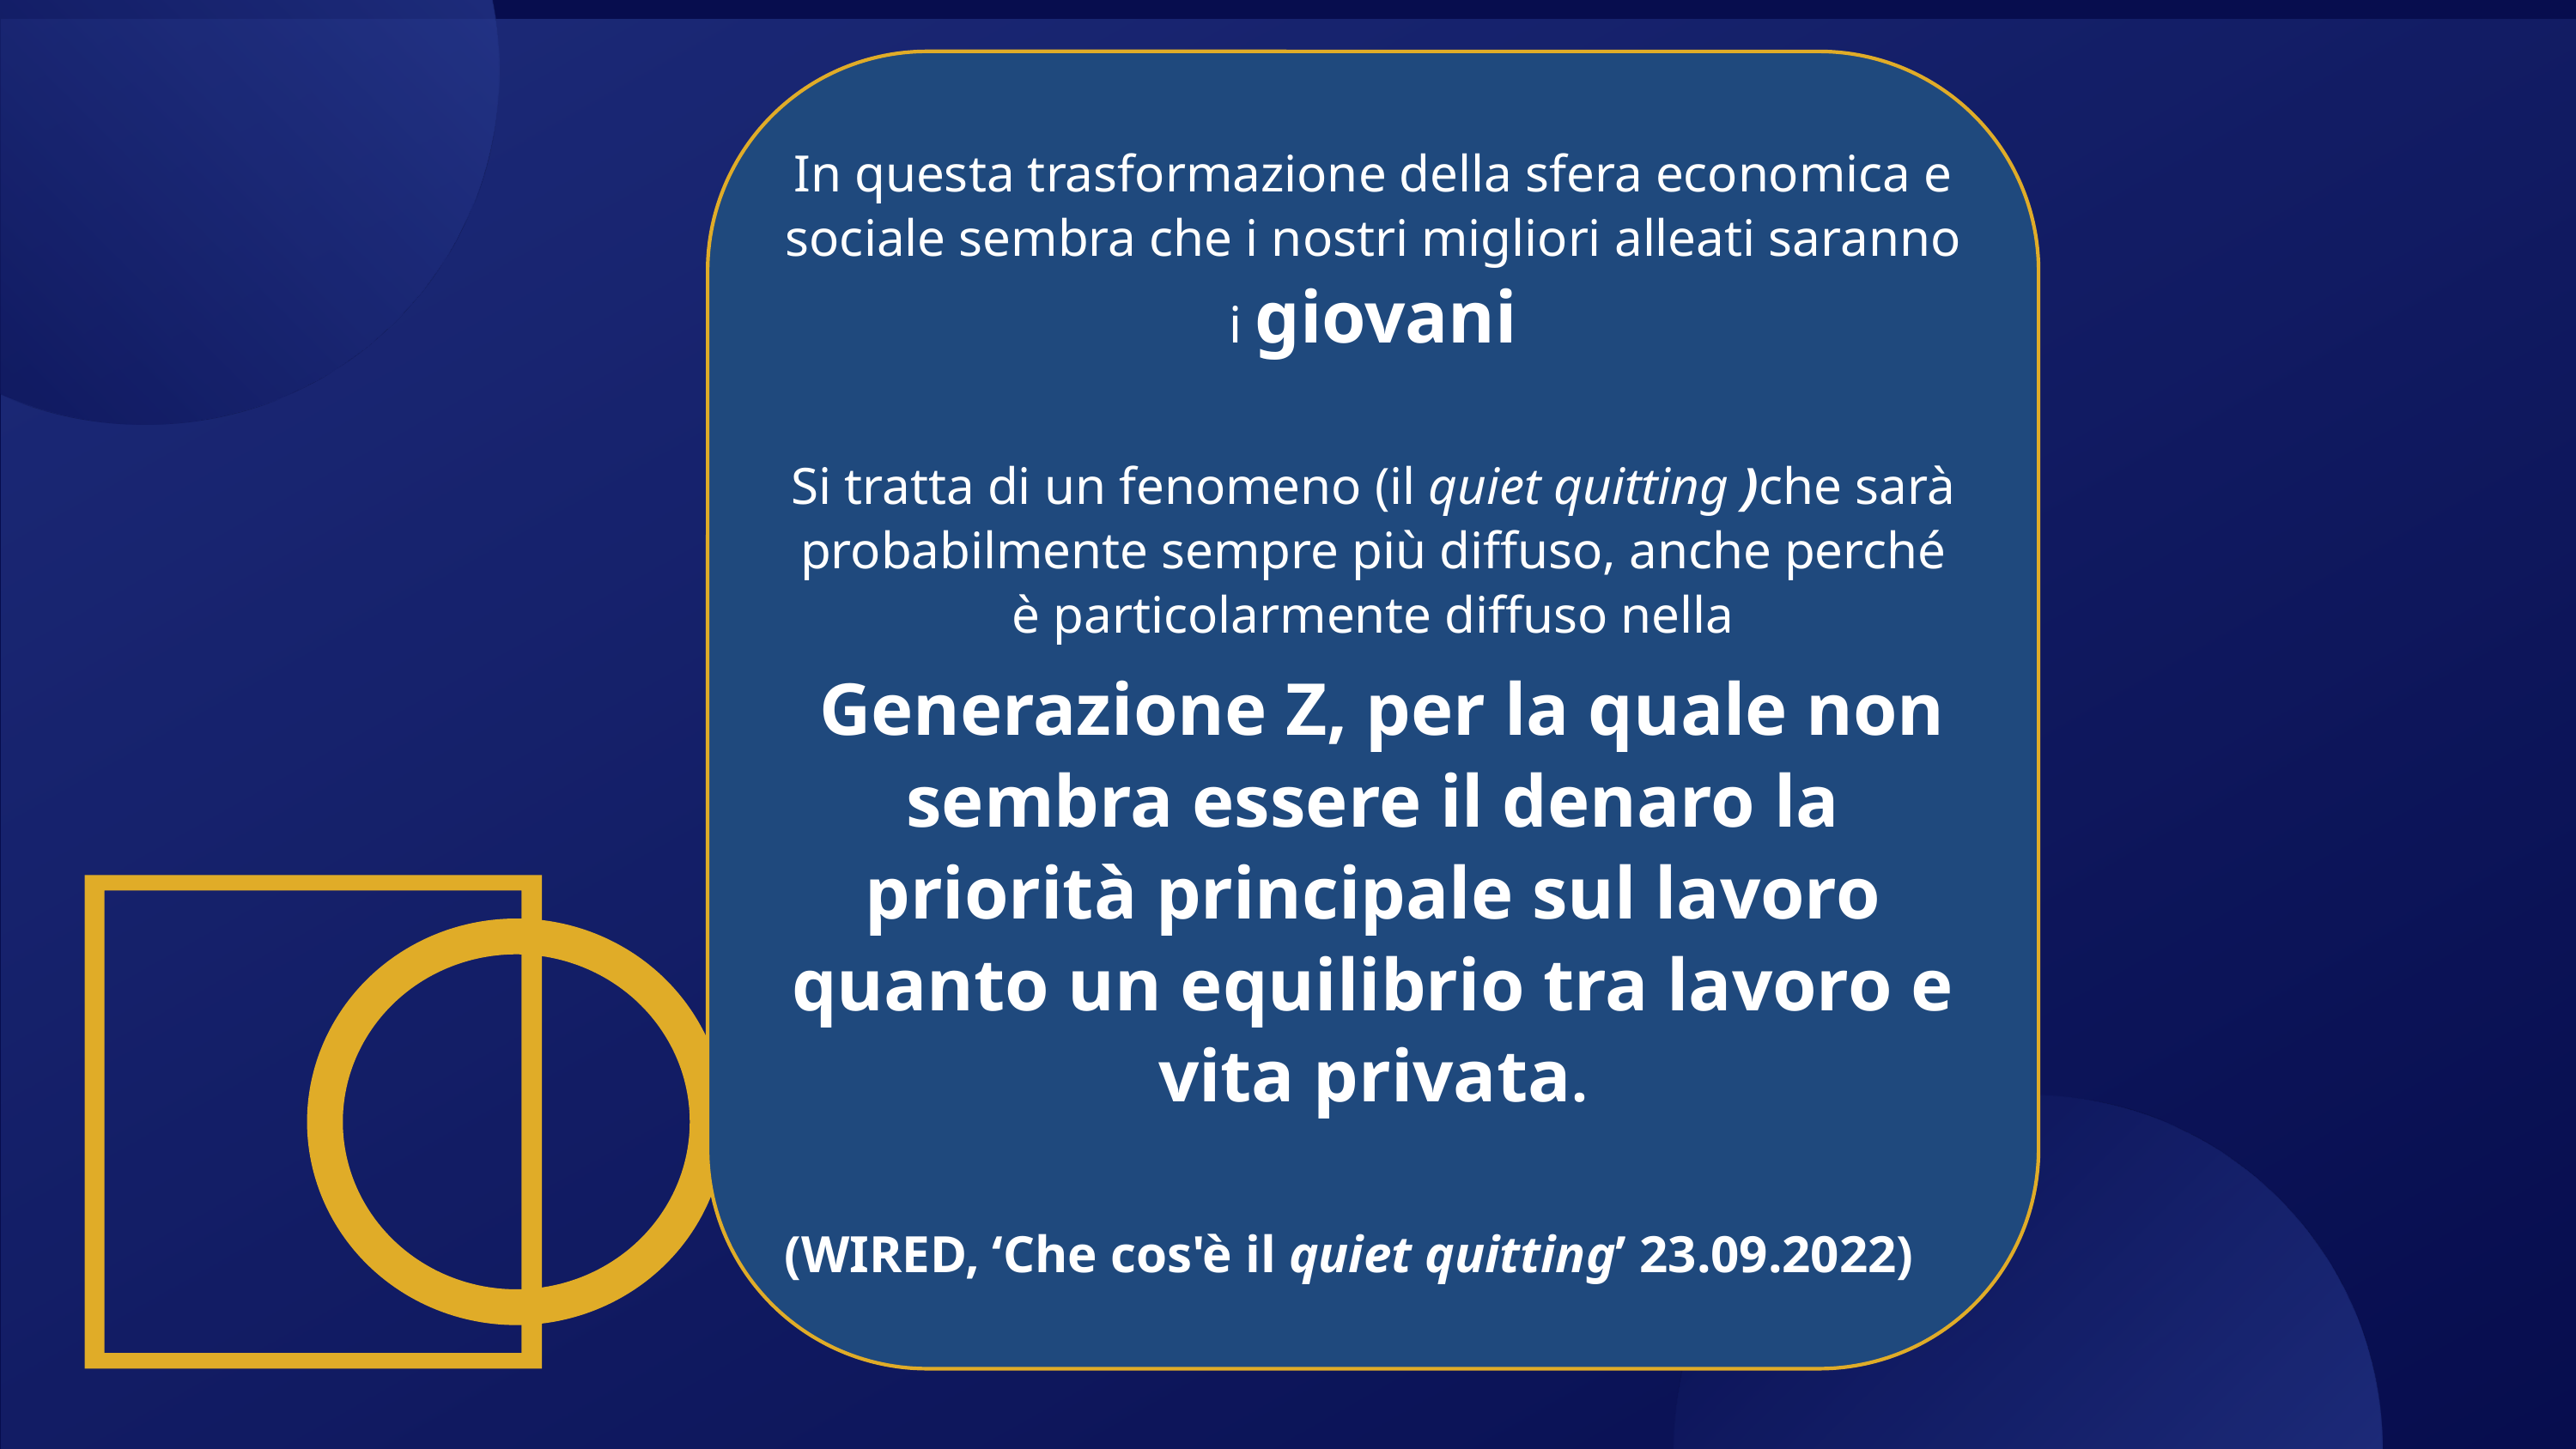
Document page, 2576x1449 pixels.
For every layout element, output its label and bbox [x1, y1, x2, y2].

picture [0, 0, 2576, 1449]
text_box [84, 875, 543, 1369]
